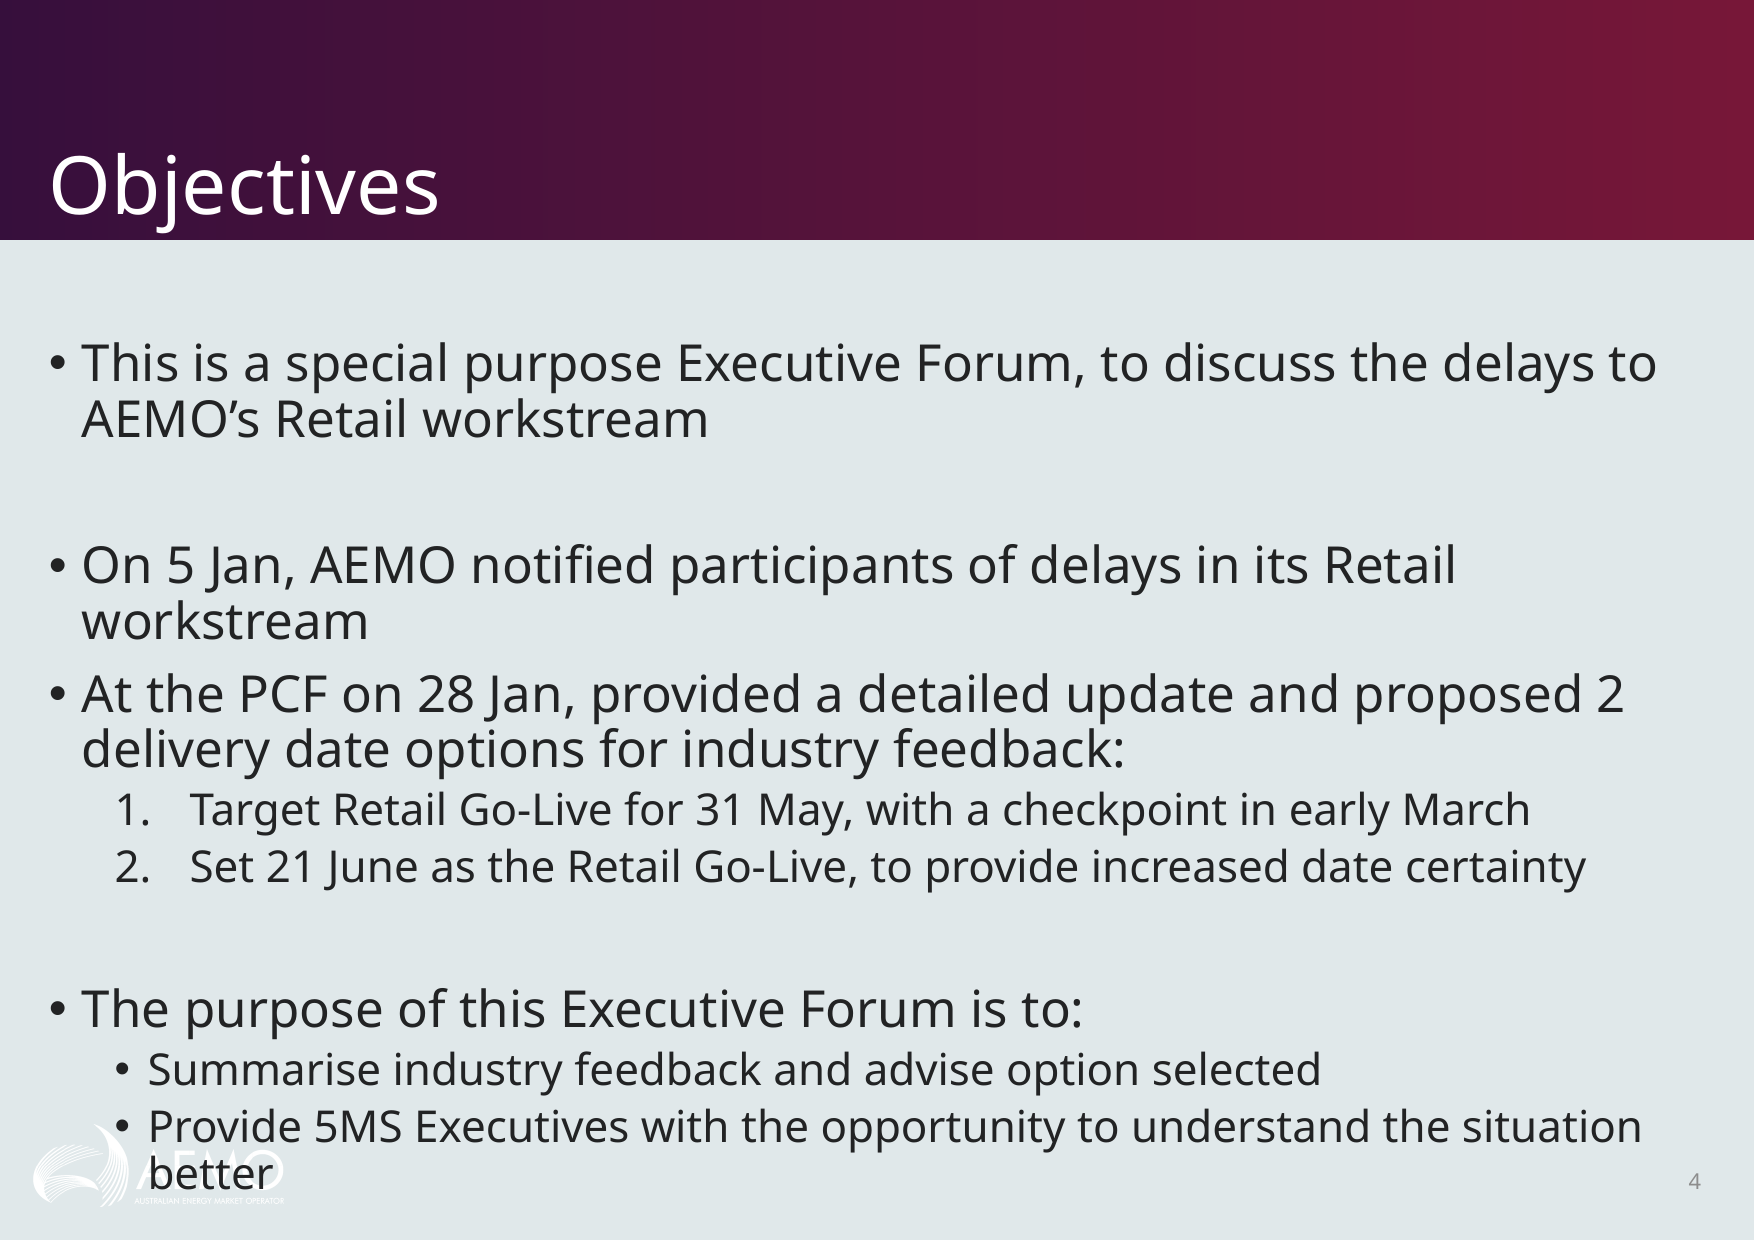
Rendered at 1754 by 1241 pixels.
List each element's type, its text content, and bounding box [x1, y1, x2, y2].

title Objectives [33, 24, 1329, 240]
slide_number 4 [1633, 1149, 1717, 1216]
picture [33, 1124, 284, 1207]
list This is a special purpose Executive Forum, to discuss the delays to AEMO’s Retail workstream On 5 Jan, AEMO notified participants of delays in its Retail workstream At the PCF on 28 Jan, provided a detailed update and proposed 2 delivery date options for industry feedback: Target Retail Go-Live for 31 May, with a checkpoint in early March Set 21 June as the Retail Go-Live, to provide increased date certainty The purpose of this Executive Forum is to: Summarise industry feedback and advise option selected Provide 5MS Executives with the opportunity to understand the situation better [33, 330, 1717, 1117]
